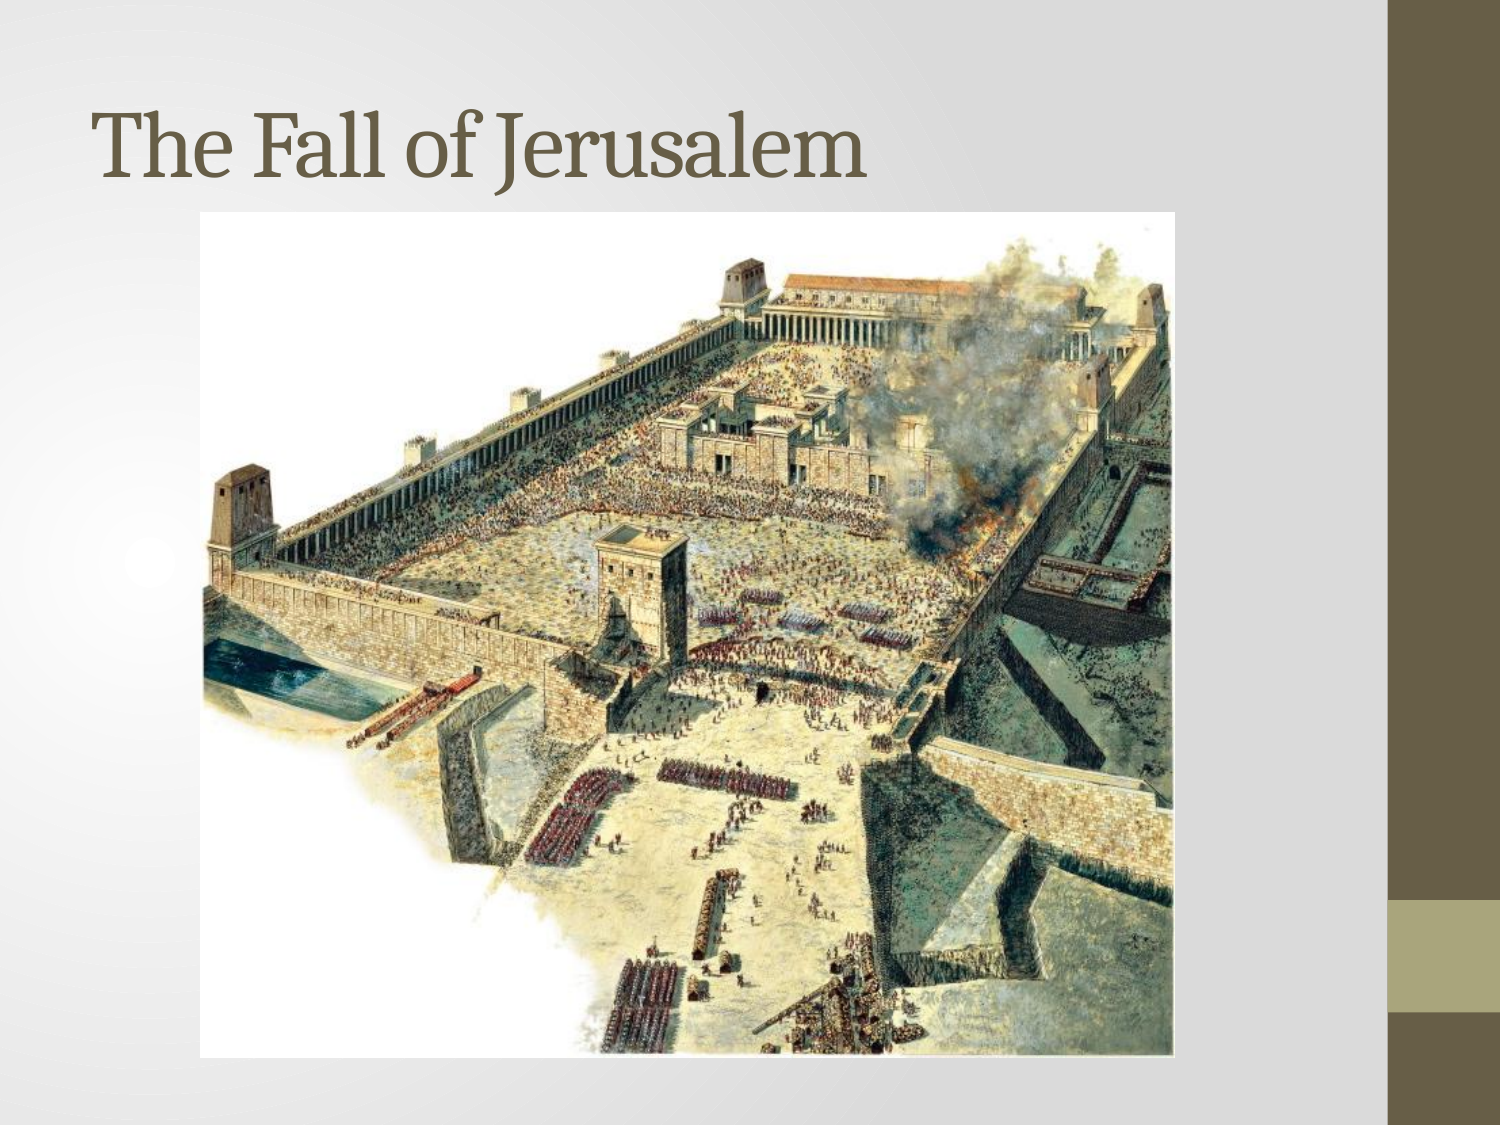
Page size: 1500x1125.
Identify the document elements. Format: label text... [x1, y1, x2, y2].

title The Fall of Jerusalem [75, 45, 1325, 233]
picture [199, 211, 1176, 1058]
